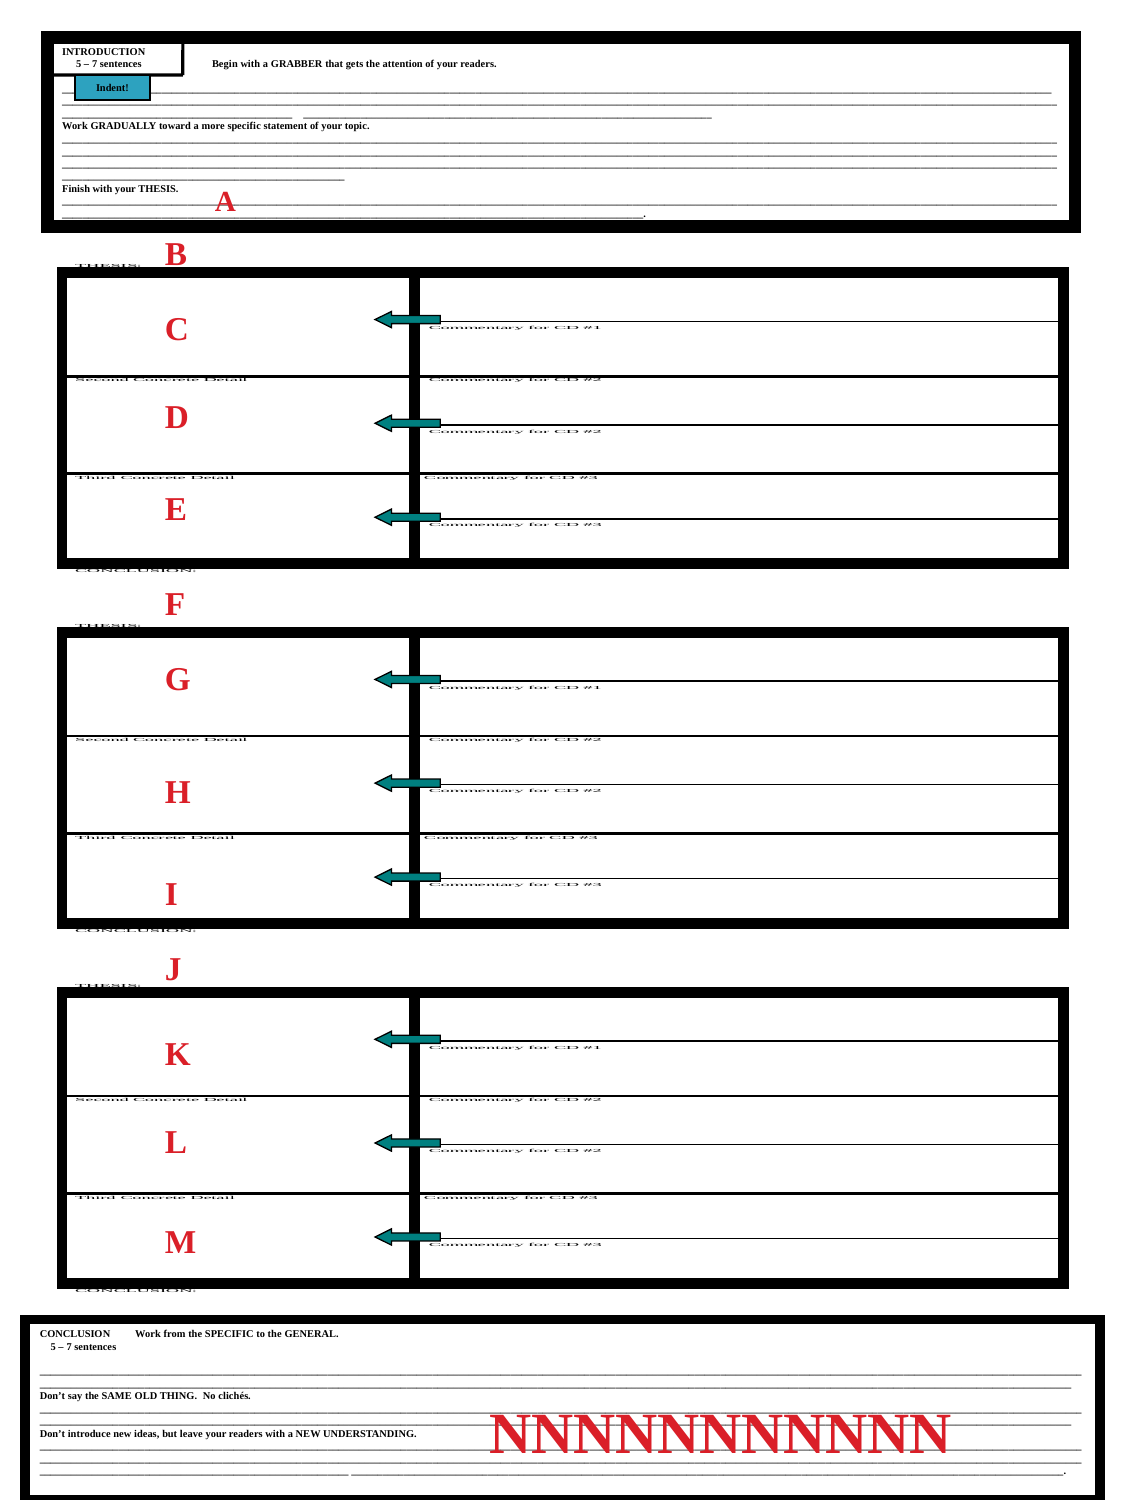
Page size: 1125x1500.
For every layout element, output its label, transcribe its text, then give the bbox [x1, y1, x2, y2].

text_box CONCLUSION Work from the SPECIFIC to the GENERAL. 5 – 7 sentences ____________________________________________________________________________________________________________________________________________________________________________________________________________________________________________________________________________________________________________________________________________________________________________________________________________ Don’t say the SAME OLD THING. No clichés. ____________________________________________________________________________________________________________________________________________________________________________________________________________________________________________________________________________________________________________________________________________________________________________________________________________ Don’t introduce new ideas, but leave your readers with a NEW UNDERSTANDING. _________________________________________________________________________________________________________________________________________________________________________________________________________________________________________________________________________________________________________________________________________________________________________________________________________________________________________________________________________ ________________________________________________________________________________________________________________________________________. [24, 1326, 1100, 1500]
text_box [0, 239, 1101, 599]
text_box A [200, 174, 313, 224]
text_box INTRODUCTION 5 – 7 sentences Begin with a GRABBER that gets the attention of your readers. _____________________________________________________________________________________________________________________________________________________________________________________________ __________________________________________________________________________________________________________________________________________________________________________________________________________________________________________ ______________________________________________________________________________ Work GRADUALLY toward a more specific statement of your topic. ________________________________________________________________________________________________________________________________________________________________________________________________________________________________________________________________________________________________________________________________________________________________________________________________________________________________________________________________________________________________________________________________________________________________________________________________________________________________________________ Finish with your THESIS. _____________________________________________________________________________________________________________________________________________________________________________________________________________________________________________________________________________________________________________. [47, 37, 1075, 227]
text_box Indent! [74, 75, 150, 100]
text_box NNNNNNNNNNN [474, 1387, 1050, 1473]
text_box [0, 959, 1101, 1320]
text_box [0, 599, 1101, 959]
text_box B [149, 224, 375, 238]
